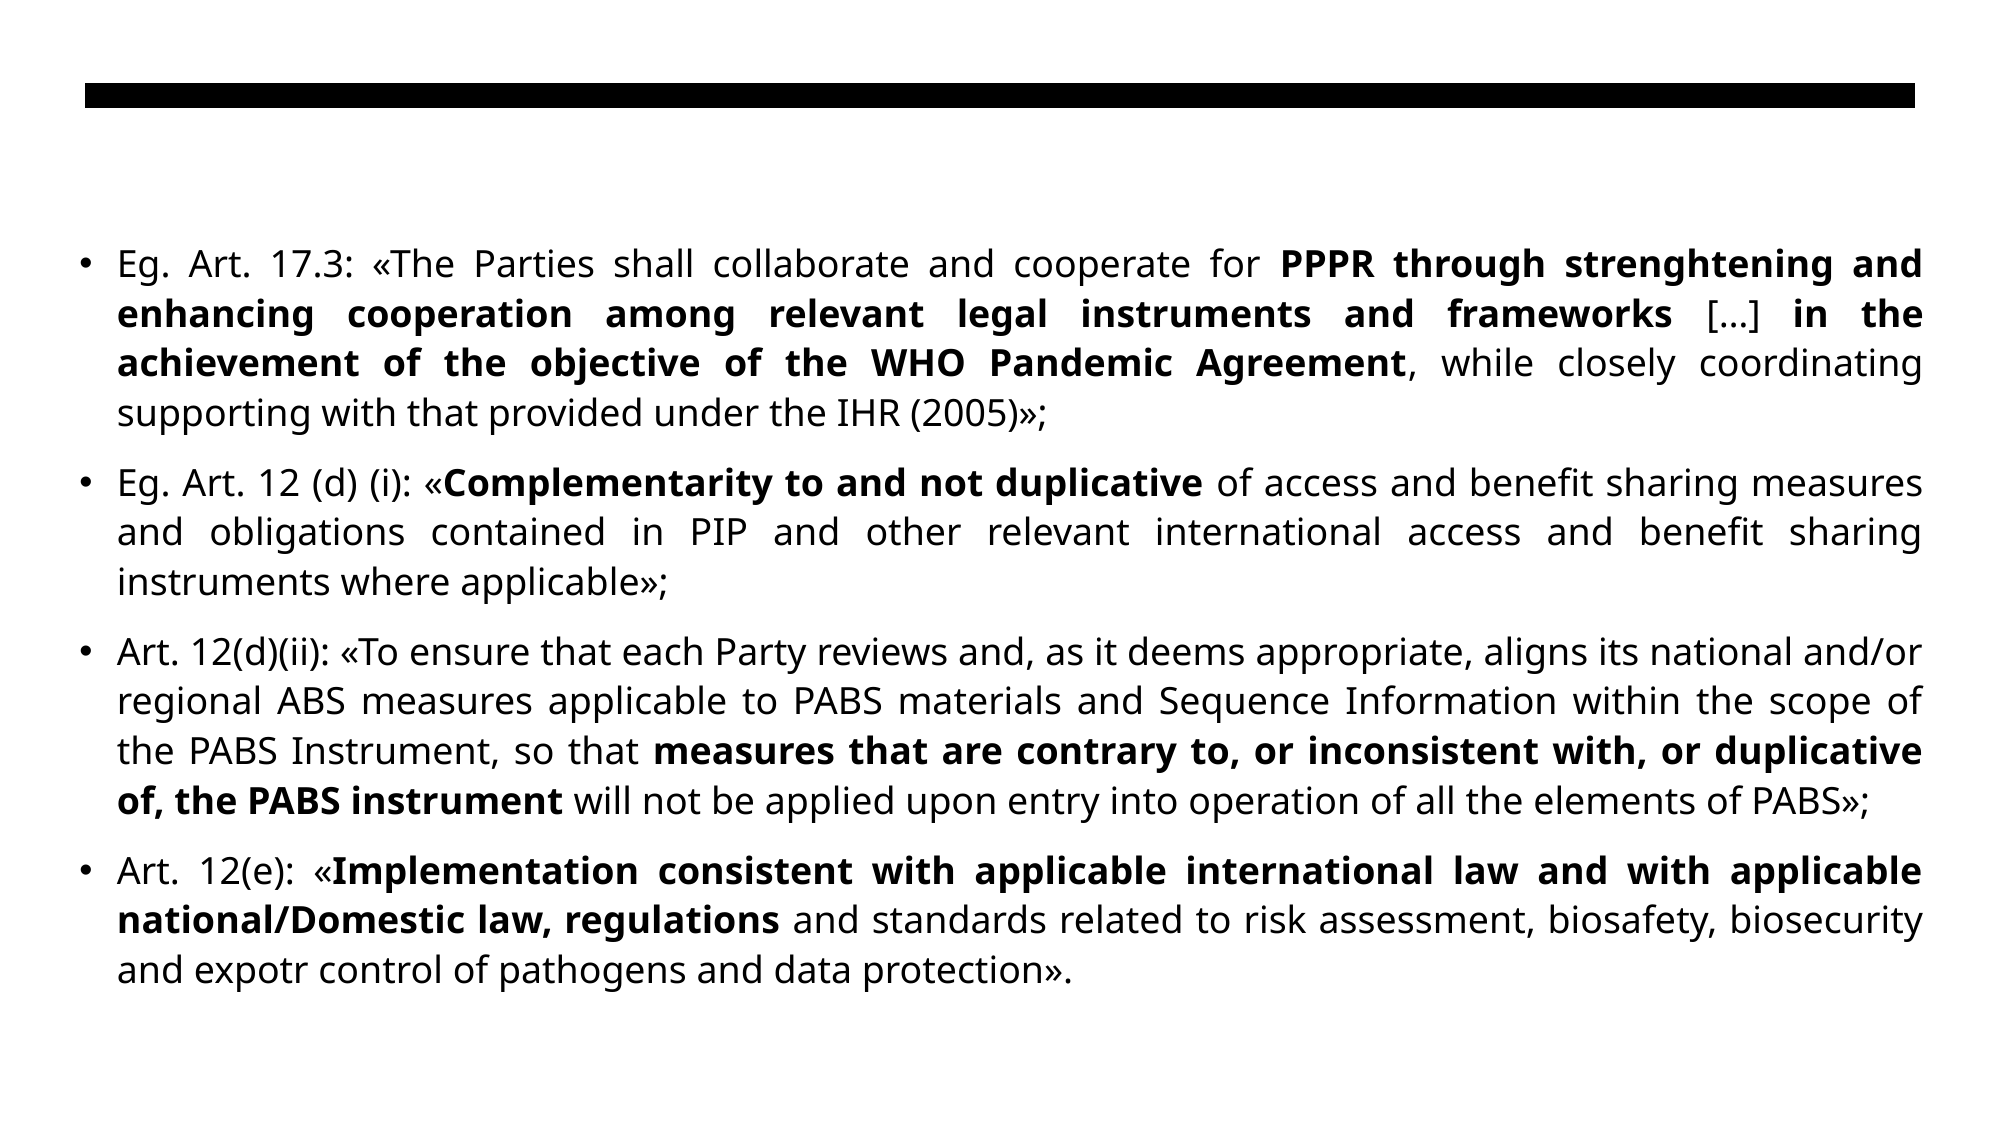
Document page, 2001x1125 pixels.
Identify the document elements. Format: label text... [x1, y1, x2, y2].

list Eg. Art. 17.3: «The Parties shall collaborate and cooperate for PPPR through strenghtening and enhancing cooperation among relevant legal instruments and frameworks […] in the achievement of the objective of the WHO Pandemic Agreement, while closely coordinating supporting with that provided under the IHR (2005)»; Eg. Art. 12 (d) (i): «Complementarity to and not duplicative of access and benefit sharing measures and obligations contained in PIP and other relevant international access and benefit sharing instruments where applicable»; Art. 12(d)(ii): «To ensure that each Party reviews and, as it deems appropriate, aligns its national and/or regional ABS measures applicable to PABS materials and Sequence Information within the scope of the PABS Instrument, so that measures that are contrary to, or inconsistent with, or duplicative of, the PABS instrument will not be applied upon entry into operation of all the elements of PABS»; Art. 12(e): «Implementation consistent with applicable international law and with applicable national/Domestic law, regulations and standards related to risk assessment, biosafety, biosecurity and expotr control of pathogens and data protection». [64, 228, 1940, 1093]
